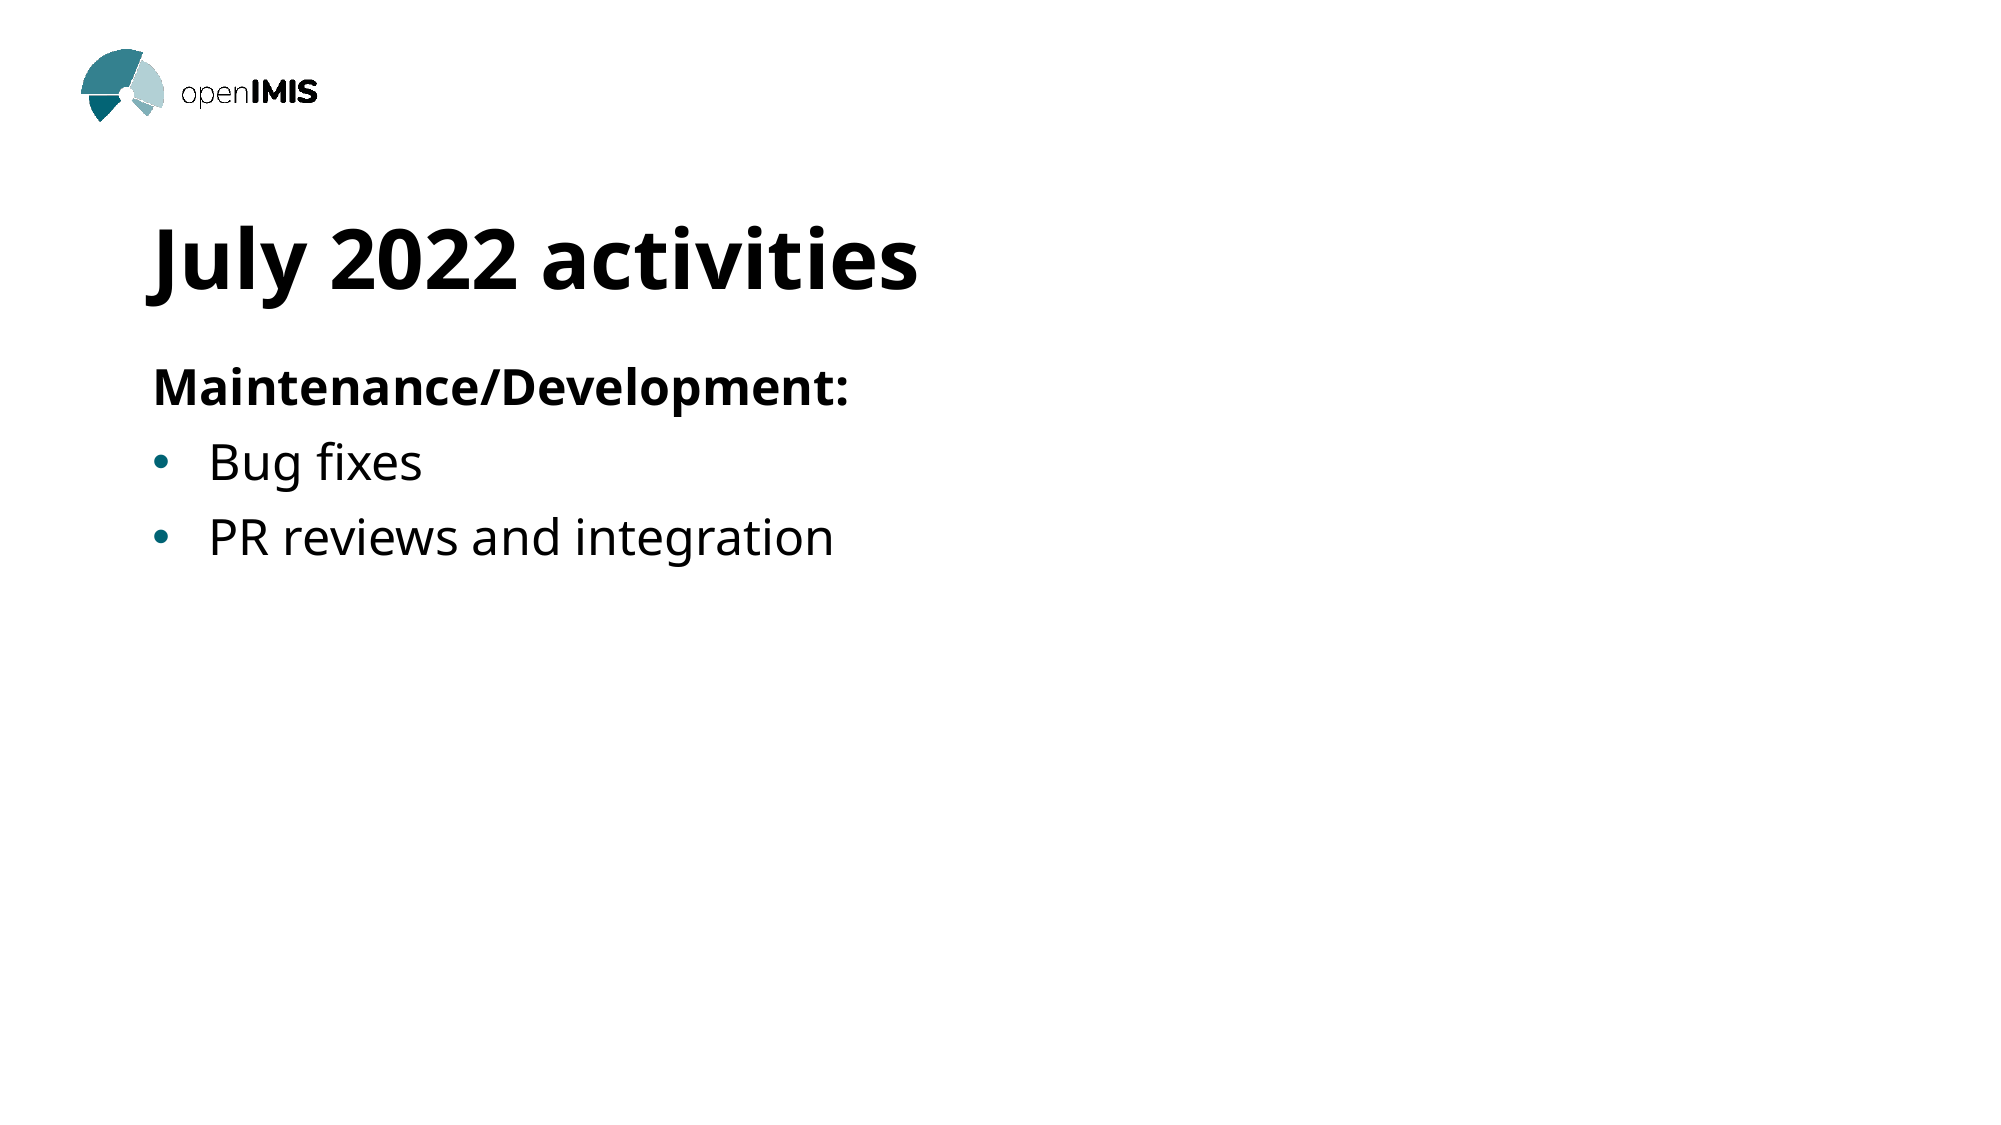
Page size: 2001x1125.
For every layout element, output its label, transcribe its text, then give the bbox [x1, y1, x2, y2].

list Maintenance/Development: Bug fixes PR reviews and integration [137, 355, 1948, 1003]
title July 2022 activities [137, 185, 1863, 340]
picture [81, 49, 352, 122]
